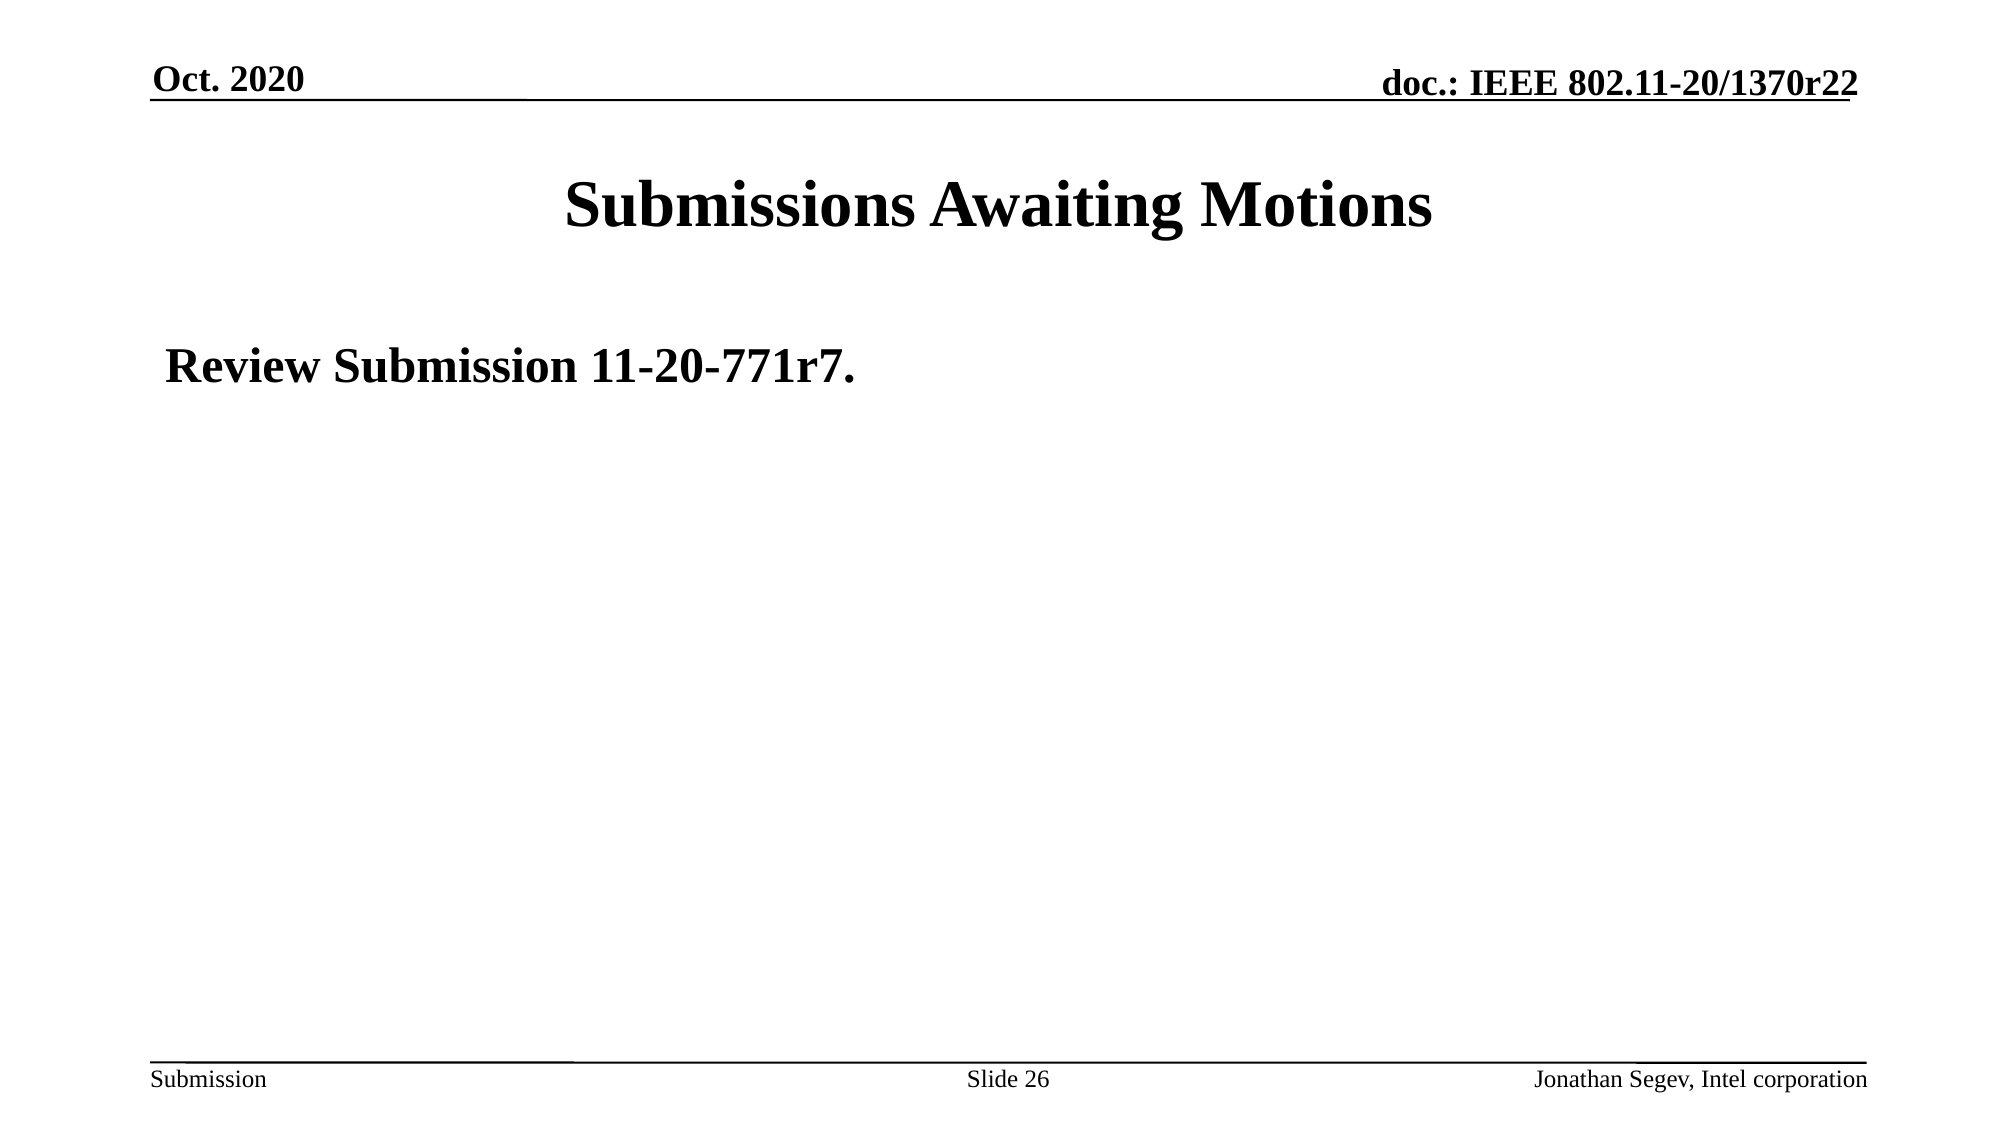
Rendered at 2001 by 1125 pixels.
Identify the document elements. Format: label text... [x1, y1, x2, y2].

footer Jonathan Segev, Intel corporation [1171, 1061, 1869, 1093]
title Submissions Awaiting Motions [149, 112, 1850, 288]
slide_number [152, 54, 563, 100]
slide_number Slide 26 [950, 1061, 1067, 1123]
list Review Submission 11-20-771r7. [149, 324, 1850, 1000]
